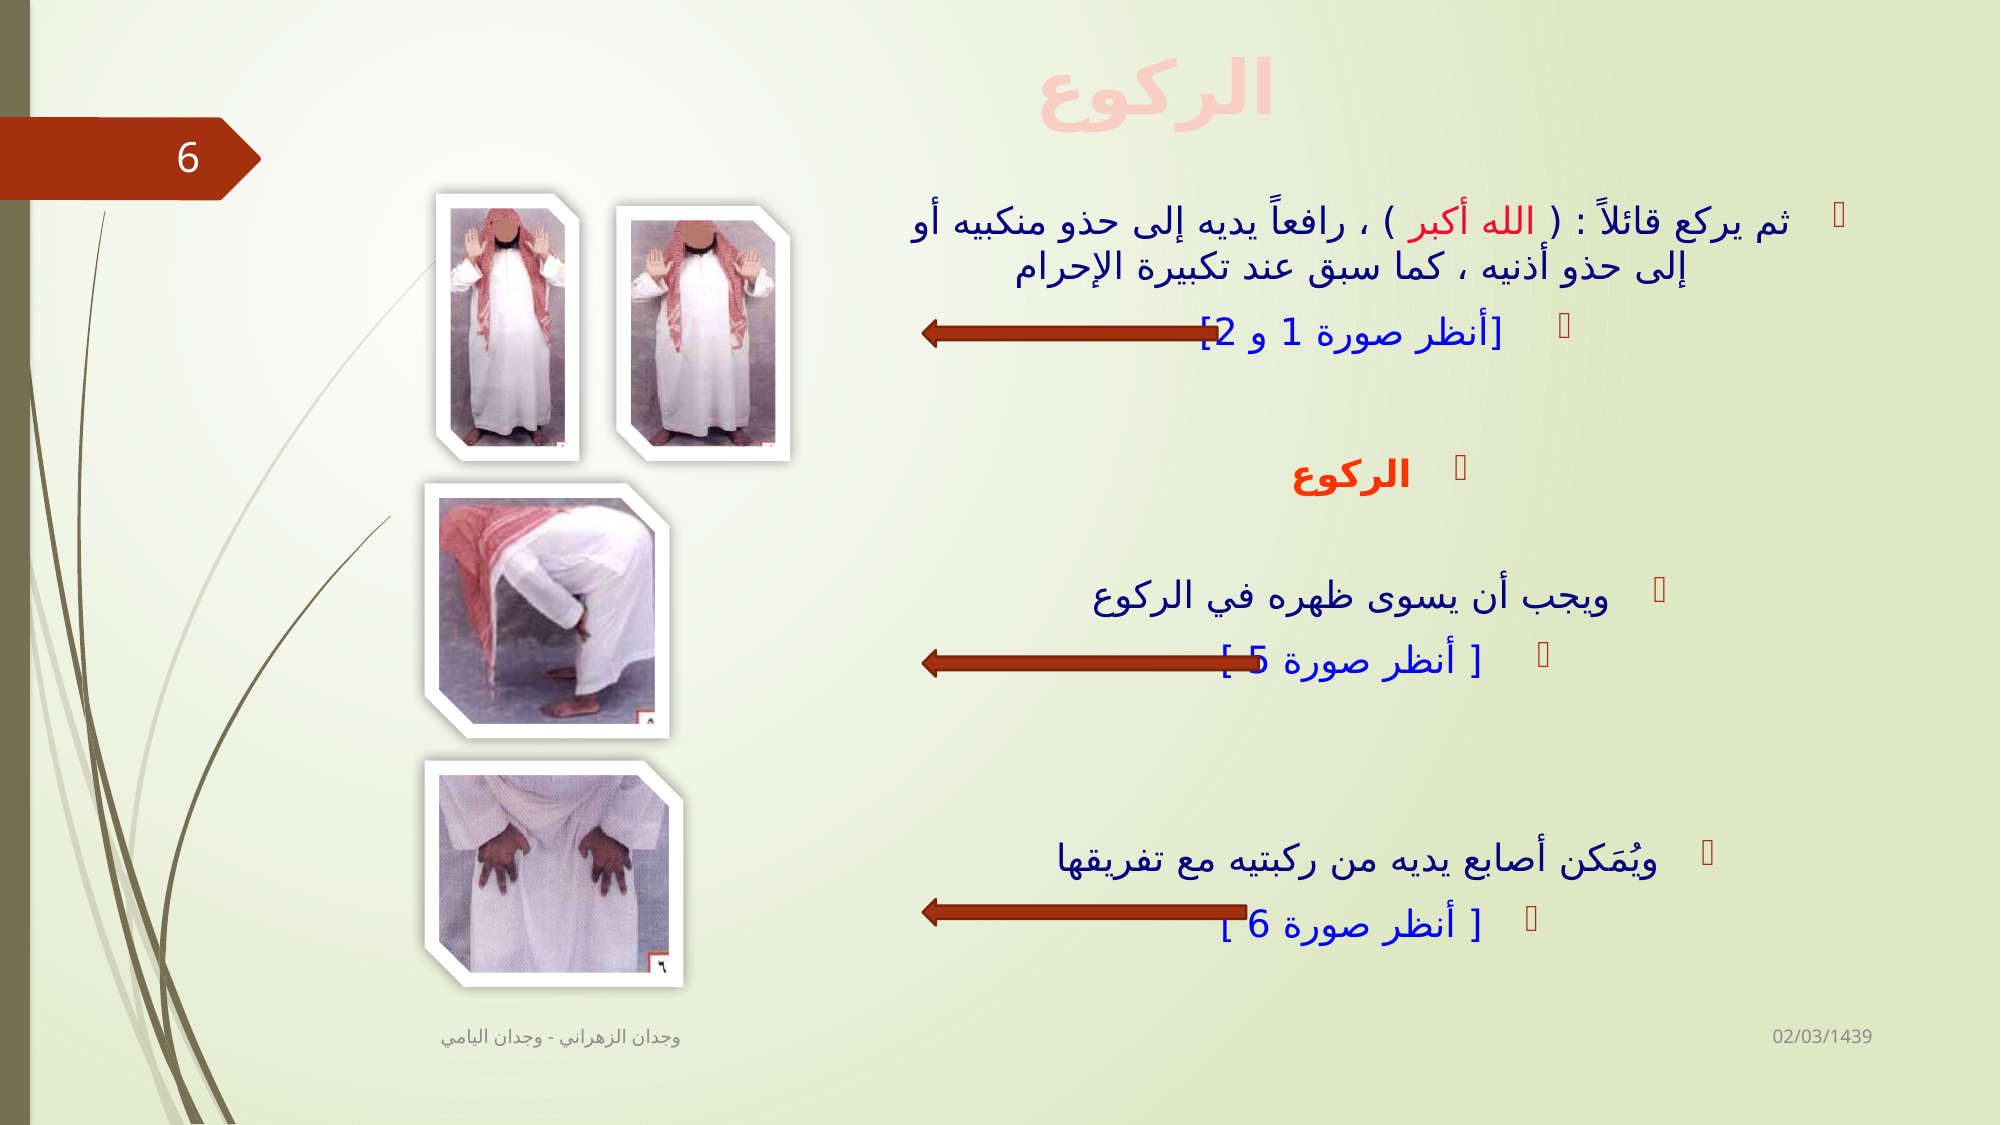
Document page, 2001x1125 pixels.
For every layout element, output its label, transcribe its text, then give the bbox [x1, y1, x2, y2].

list ثم يركع قائلاً : ( الله أكبر ) ، رافعاً يديه إلى حذو منكبيه أو إلى حذو أذنيه ، كما سبق عند تكبيرة الإحرام [أنظر صورة 1 و 2] الركوع ويجب أن يسوى ظهره في الركوع [ أنظر صورة 5 ] ويُمَكن أصابع يديه من ركبتيه مع تفريقها [ أنظر صورة 6 ] [871, 189, 1888, 970]
text_box [921, 648, 1260, 678]
picture [623, 212, 783, 454]
slide_number 6 [87, 129, 216, 190]
footer وجدان الزهراني - وجدان اليامي [425, 1006, 1676, 1067]
picture [443, 200, 573, 454]
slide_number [1699, 1005, 1888, 1067]
picture [431, 767, 677, 981]
picture [431, 490, 663, 732]
title الركوع [425, 32, 1888, 190]
text_box [921, 897, 1248, 927]
text_box [921, 319, 1219, 348]
